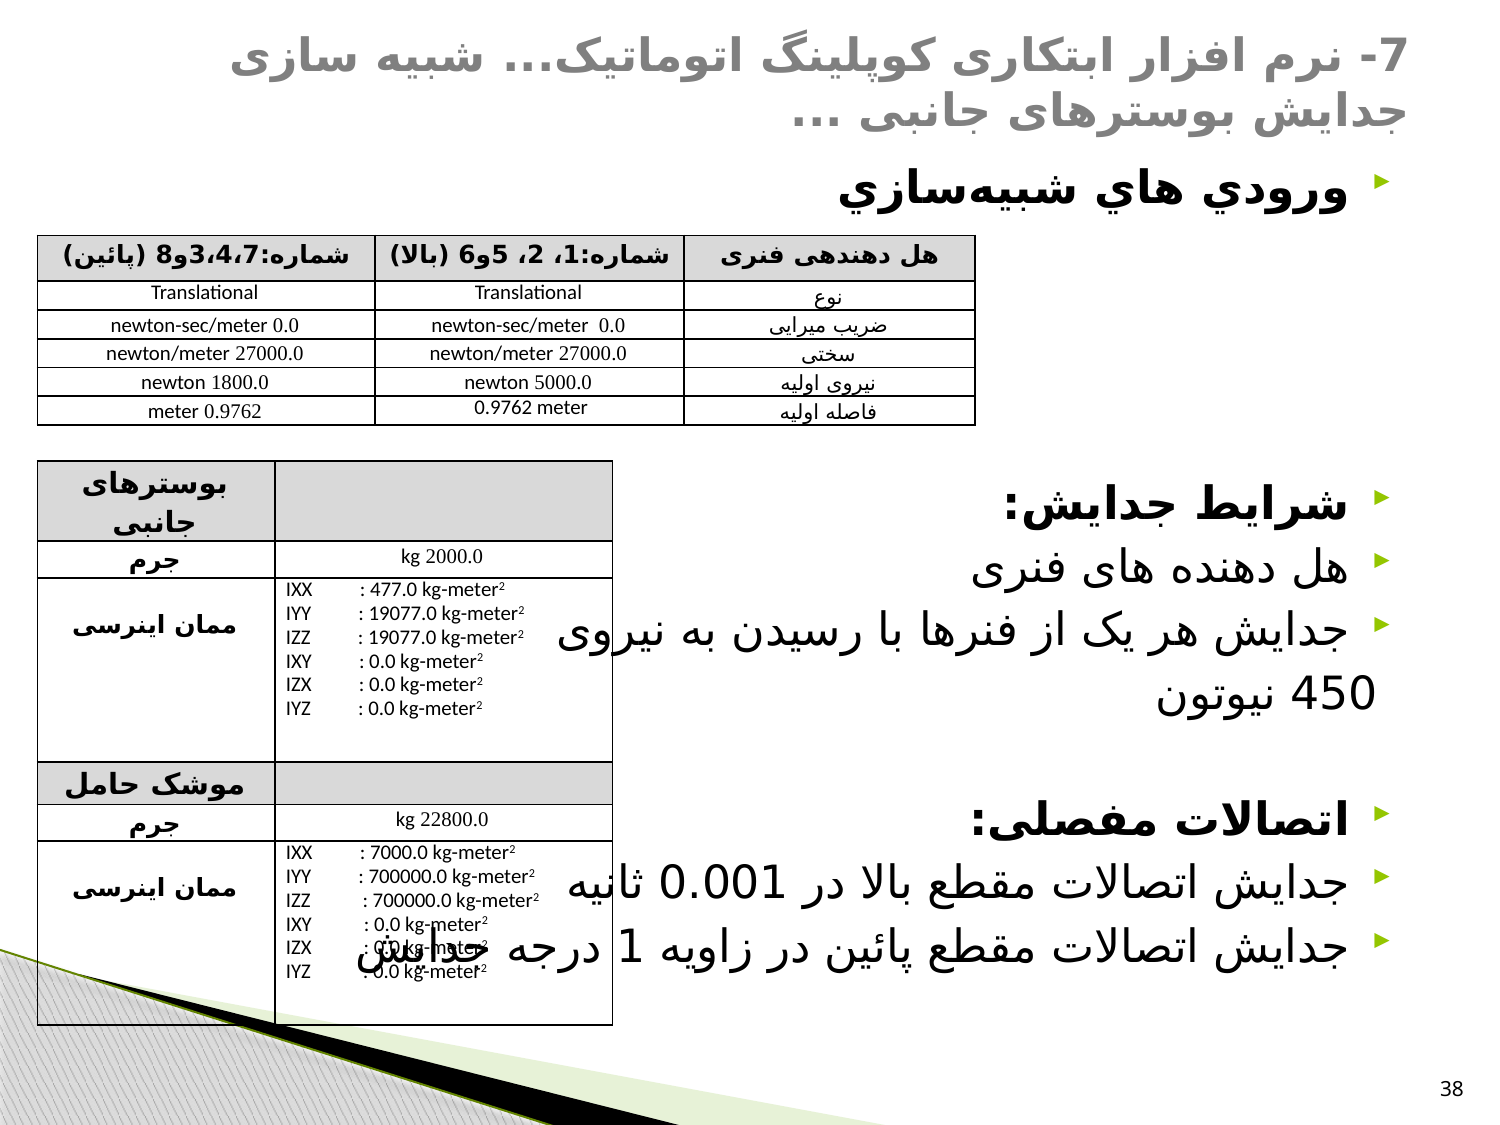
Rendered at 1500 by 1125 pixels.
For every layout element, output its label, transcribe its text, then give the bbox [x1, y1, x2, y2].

table_cell جرم [38, 805, 274, 840]
table_cell IXX : 477.0 kg-meter2 IYY : 19077.0 kg-meter2 IZZ : 19077.0 kg-meter2 IXY : 0.0 kg-meter2 IZX : 0.0 kg-meter2 IYZ : 0.0 kg-meter2 [276, 579, 612, 761]
table_cell نوع [685, 282, 974, 309]
table_cell 0.9762 meter [38, 397, 374, 424]
slide_number 38 [1418, 1051, 1479, 1112]
table_cell ضریب میرایی [685, 311, 974, 338]
list ورودي هاي شبيه‌سازي شرایط جدایش: هل دهنده های فنری جدایش هر یک از فنرها با رسیدن به نیروی 450 نیوتون اتصالات مفصلی: جدایش اتصالات مقطع بالا در 0.001 ثانیه جدایش اتصالات مقطع پائین در زاویه 1 درجه جدایش [75, 182, 1425, 1038]
table_cell ممان اینرسی [38, 579, 274, 761]
table_cell ممان اینرسی [38, 842, 274, 1024]
table_header هل دهنده­ی فنری [685, 236, 974, 280]
table_cell Translational [38, 282, 374, 309]
table_header شماره:3،4،7و8 (پائین) [38, 236, 374, 280]
table_cell 5000.0 newton [376, 368, 683, 395]
table_cell جرم [38, 542, 274, 577]
table_cell فاصله اولیه [685, 397, 974, 424]
table_cell 0.0 newton-sec/meter [38, 311, 374, 338]
table_cell 0.0 newton-sec/meter [376, 311, 683, 338]
table_cell IXX : 7000.0 kg-meter2 IYY : 700000.0 kg-meter2 IZZ : 700000.0 kg-meter2 IXY : 0.0 kg-meter2 IZX : 0.0 kg-meter2 IYZ : 0.0 kg-meter2 [276, 842, 612, 1024]
table_header شماره:1، 2، 5و6 (بالا) [376, 236, 683, 280]
table_cell موشک حامل [38, 763, 274, 804]
table_cell نیروی اولیه [685, 368, 974, 395]
table_cell 27000.0 newton/meter [376, 340, 683, 367]
title 7- نرم افزار ابتکاری کوپلینگ اتوماتیک... شبیه سازی جدایش بوسترهای جانبی ... [75, 0, 1425, 182]
table_cell 0.9762 meter [376, 397, 683, 424]
table_cell 22800.0 kg [276, 805, 612, 840]
table_cell [276, 763, 612, 804]
table_cell 2000.0 kg [276, 542, 612, 577]
table_cell 27000.0 newton/meter [38, 340, 374, 367]
table_cell 1800.0 newton [38, 368, 374, 395]
table_cell Translational [376, 282, 683, 309]
table_header [276, 462, 612, 540]
table_header بوسترهای جانبی [38, 462, 274, 540]
table_cell سختی [685, 340, 974, 367]
